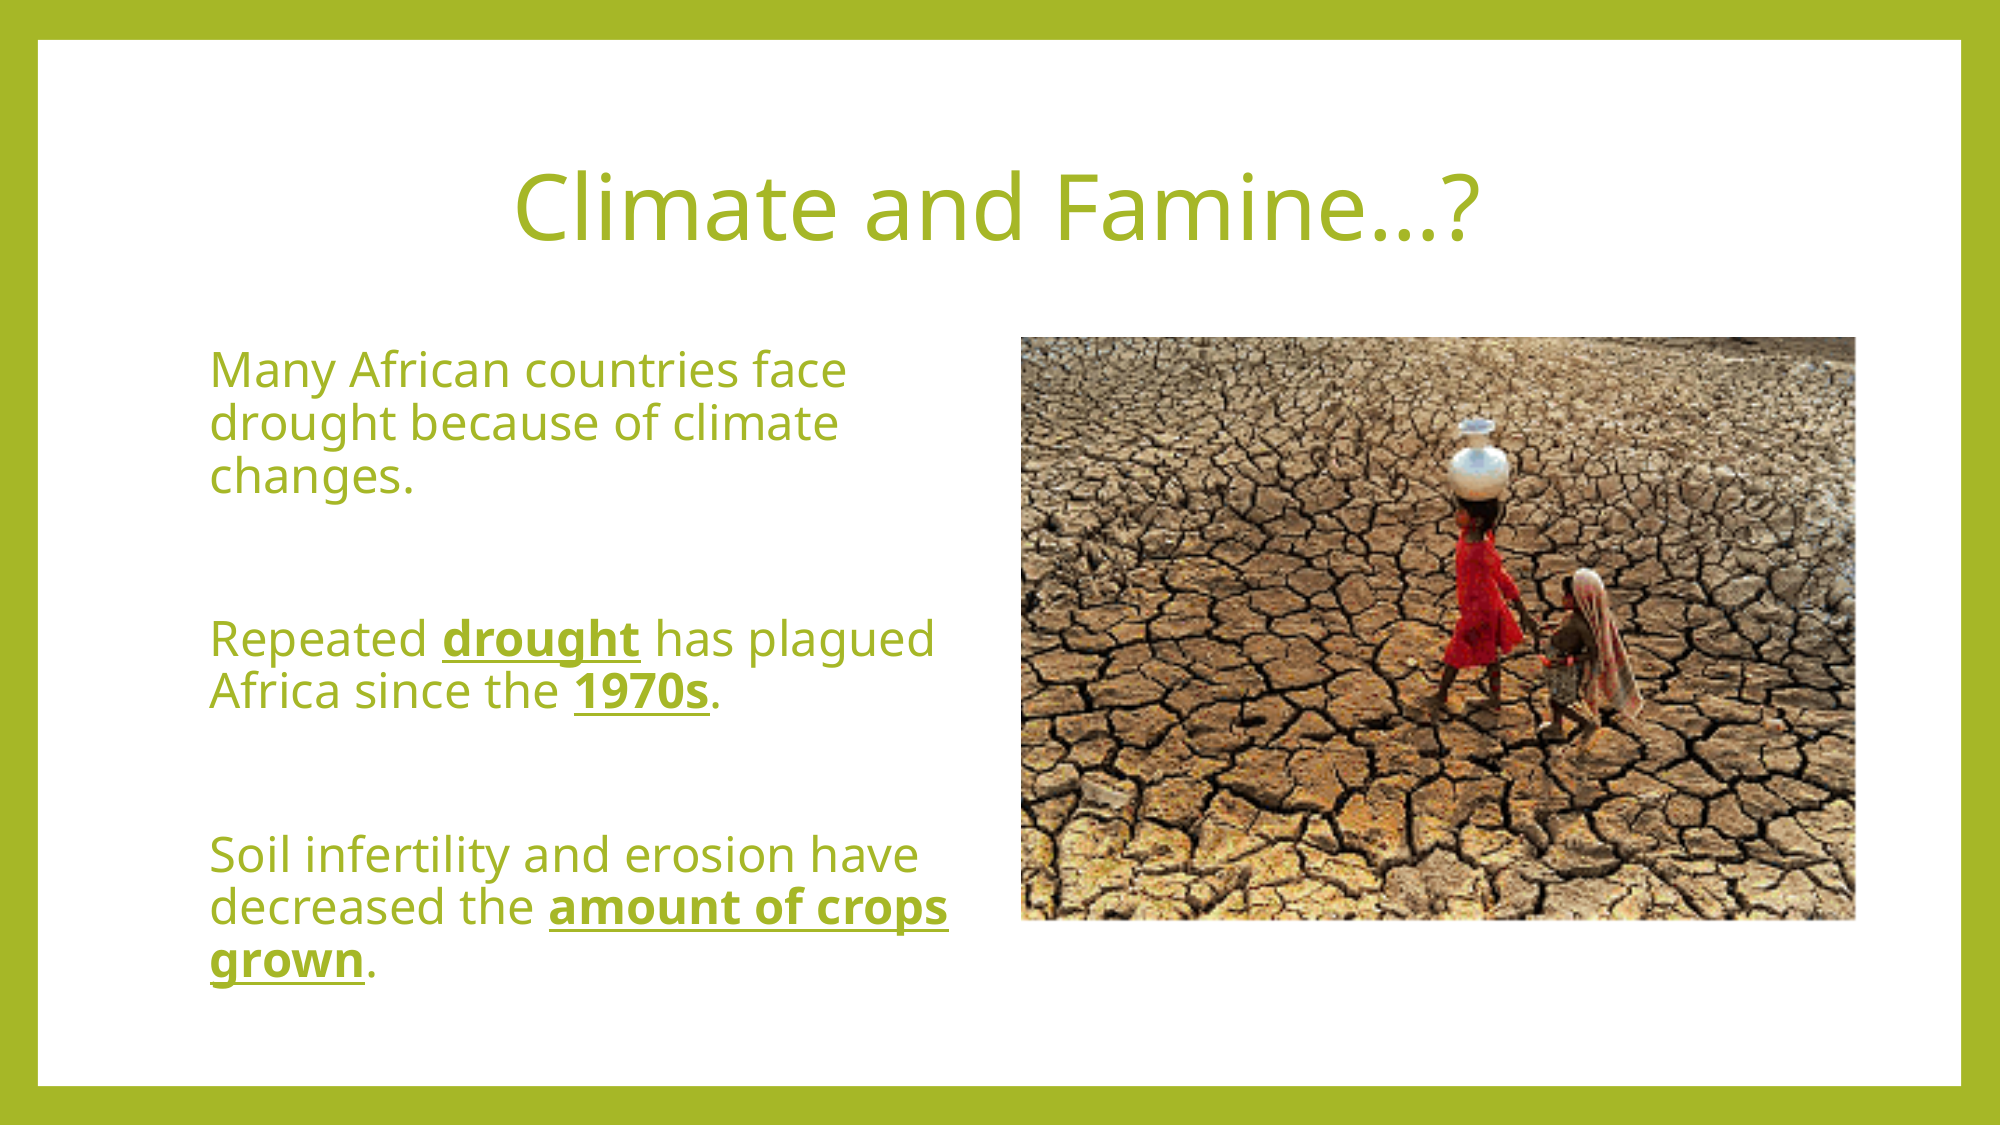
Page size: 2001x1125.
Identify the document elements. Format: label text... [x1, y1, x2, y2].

list Many African countries face drought because of climate changes. Repeated drought has plagued Africa since the 1970s. Soil infertility and erosion have decreased the amount of crops grown. [187, 337, 968, 998]
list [1021, 337, 1859, 924]
title Climate and Famine…? [187, 99, 1808, 323]
